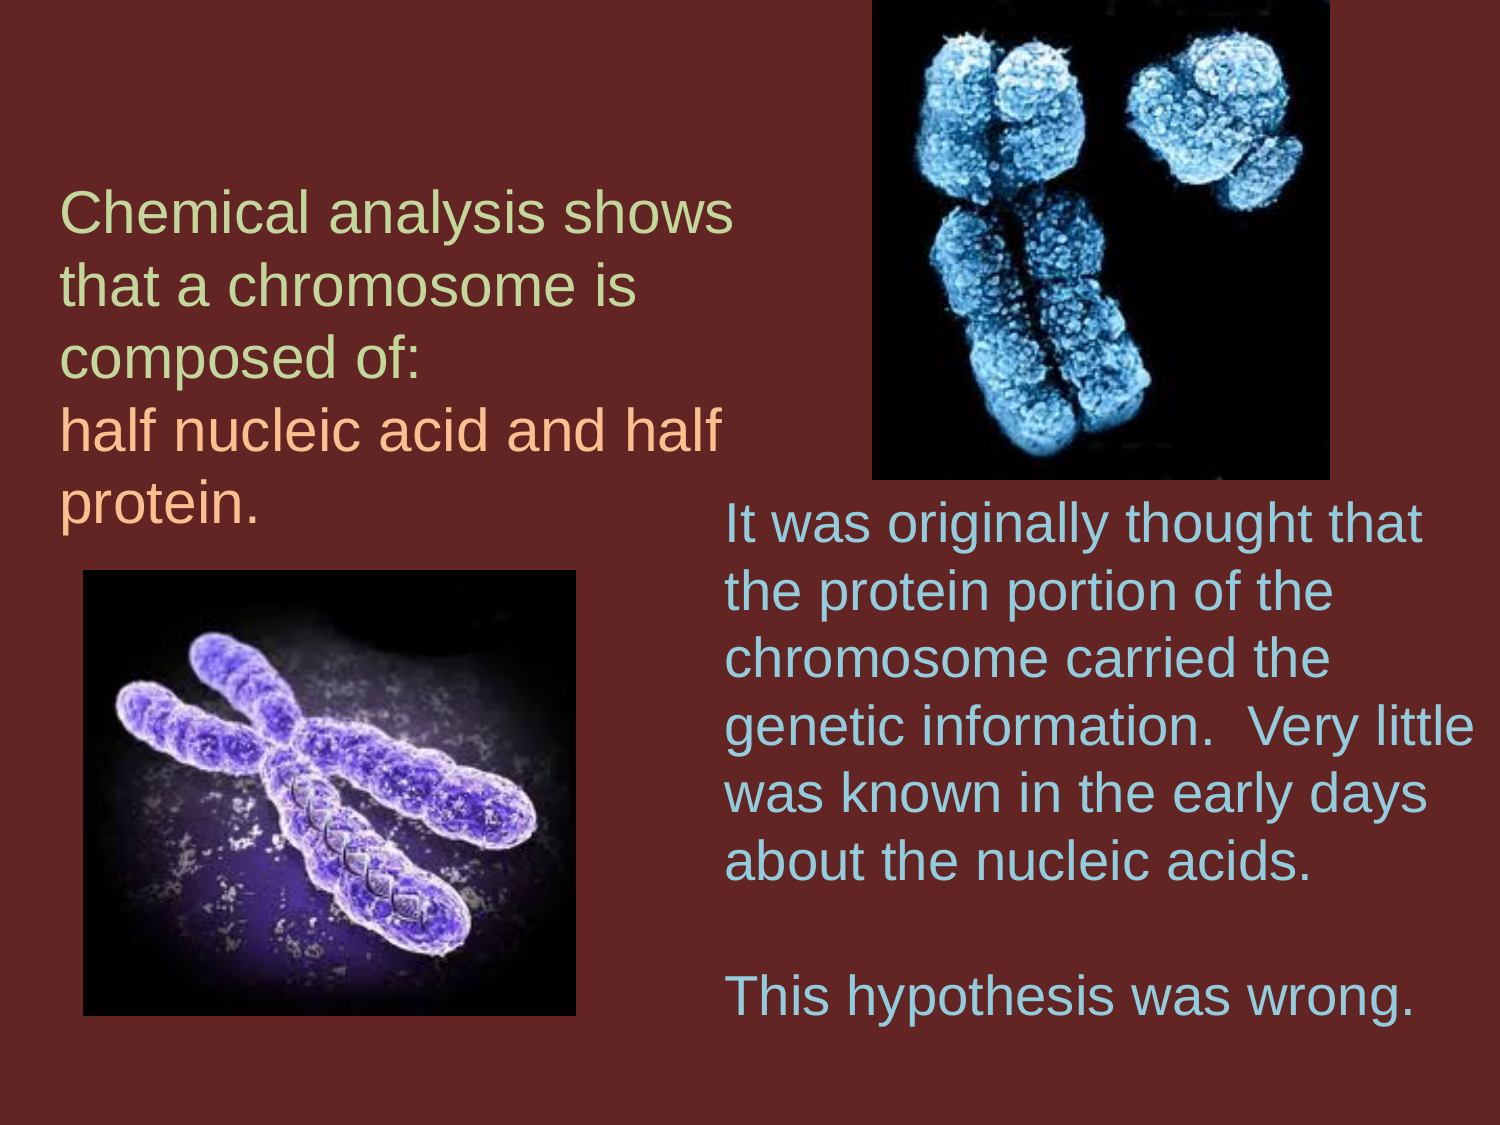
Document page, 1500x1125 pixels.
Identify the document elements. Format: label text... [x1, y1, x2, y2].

text_box Chemical analysis shows that a chromosome is composed of: half nucleic acid and half protein. [44, 165, 836, 543]
text_box It was originally thought that the protein portion of the chromosome carried the genetic information. Very little was known in the early days about the nucleic acids. This hypothesis was wrong. [709, 479, 1493, 1034]
picture [83, 569, 576, 1017]
picture [872, 0, 1330, 480]
